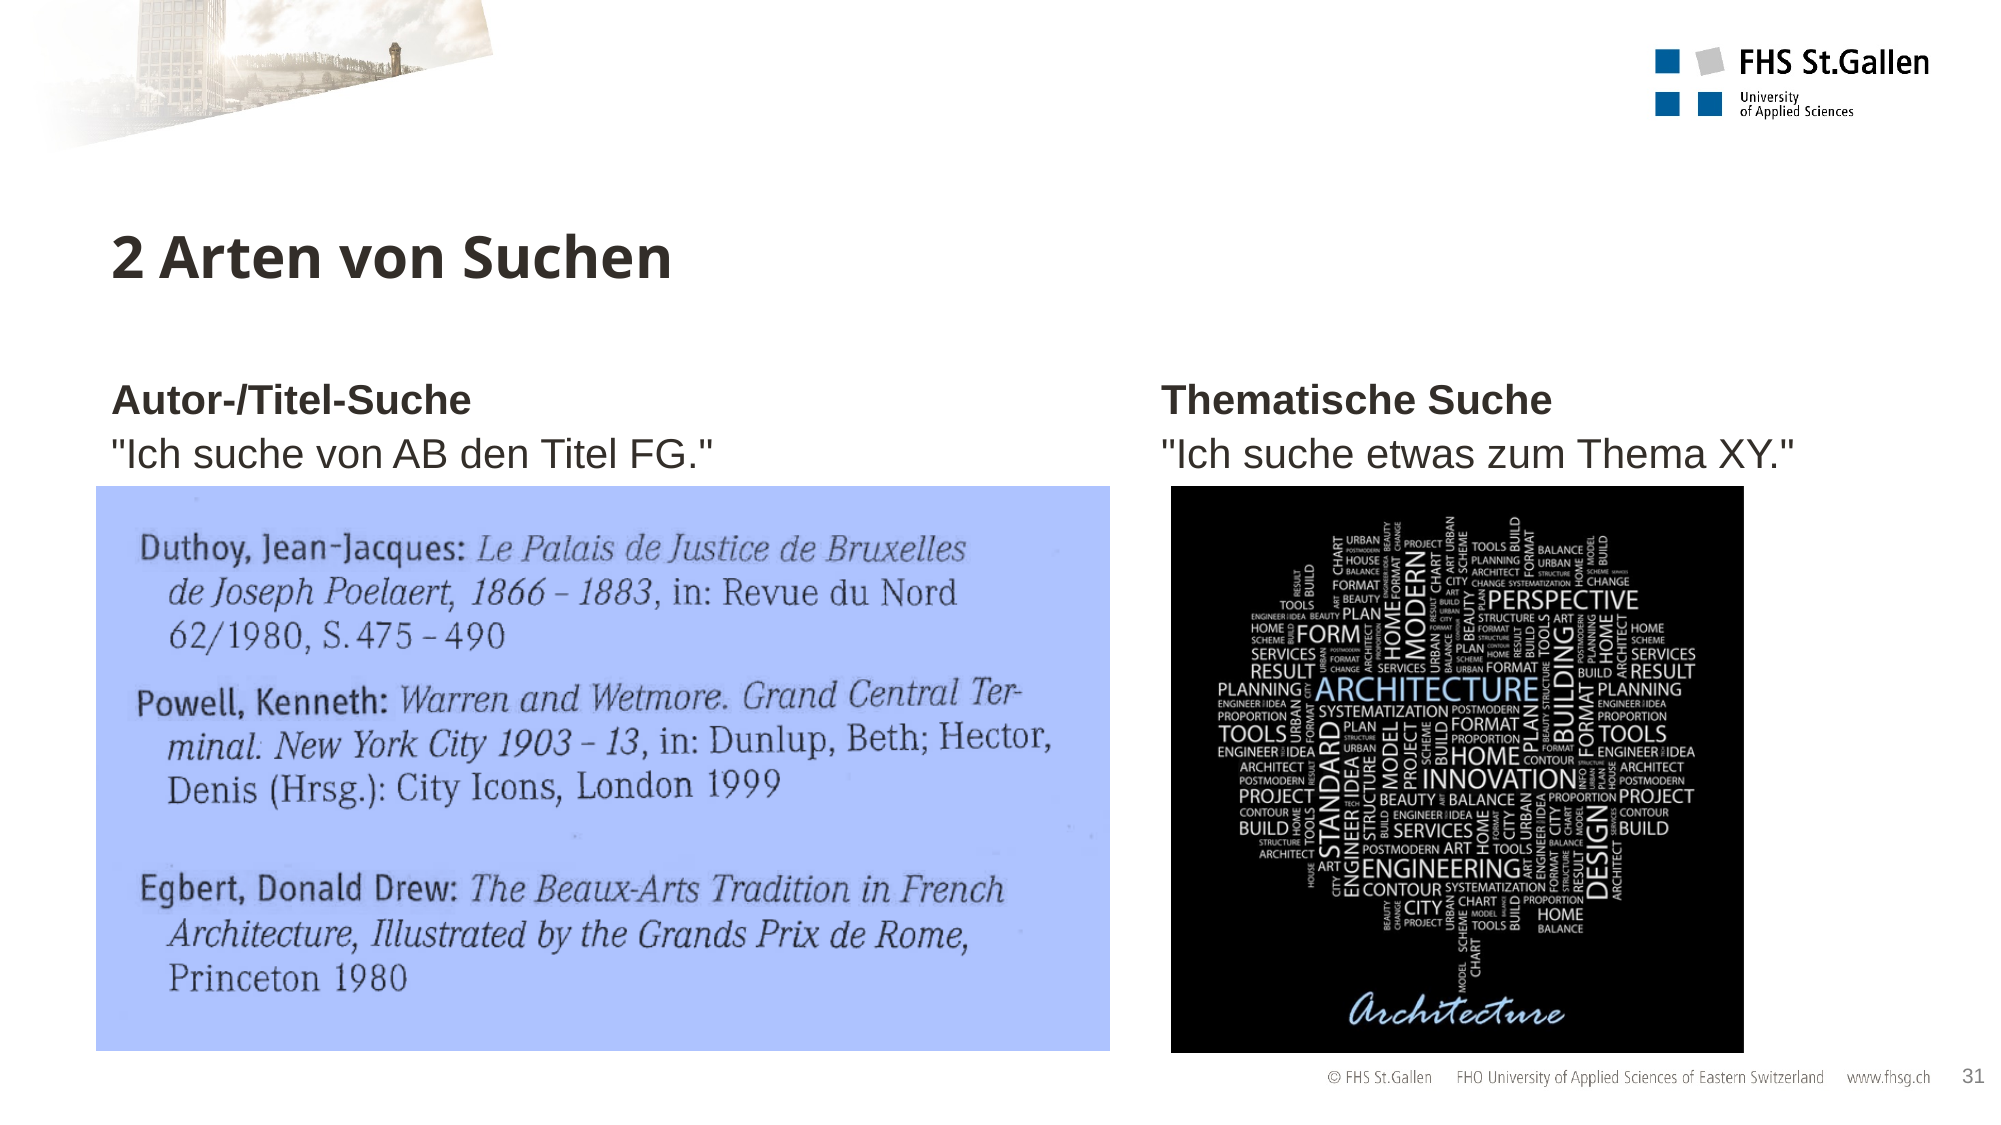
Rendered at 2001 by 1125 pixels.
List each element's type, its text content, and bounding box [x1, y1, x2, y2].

picture [0, 0, 2000, 1125]
list Autor-/Titel-Suche Thematische Suche "Ich suche von AB den Titel FG." "Ich suche etwas zum Thema XY." [96, 313, 1909, 1048]
title 2 Arten von Suchen [96, 208, 1909, 310]
